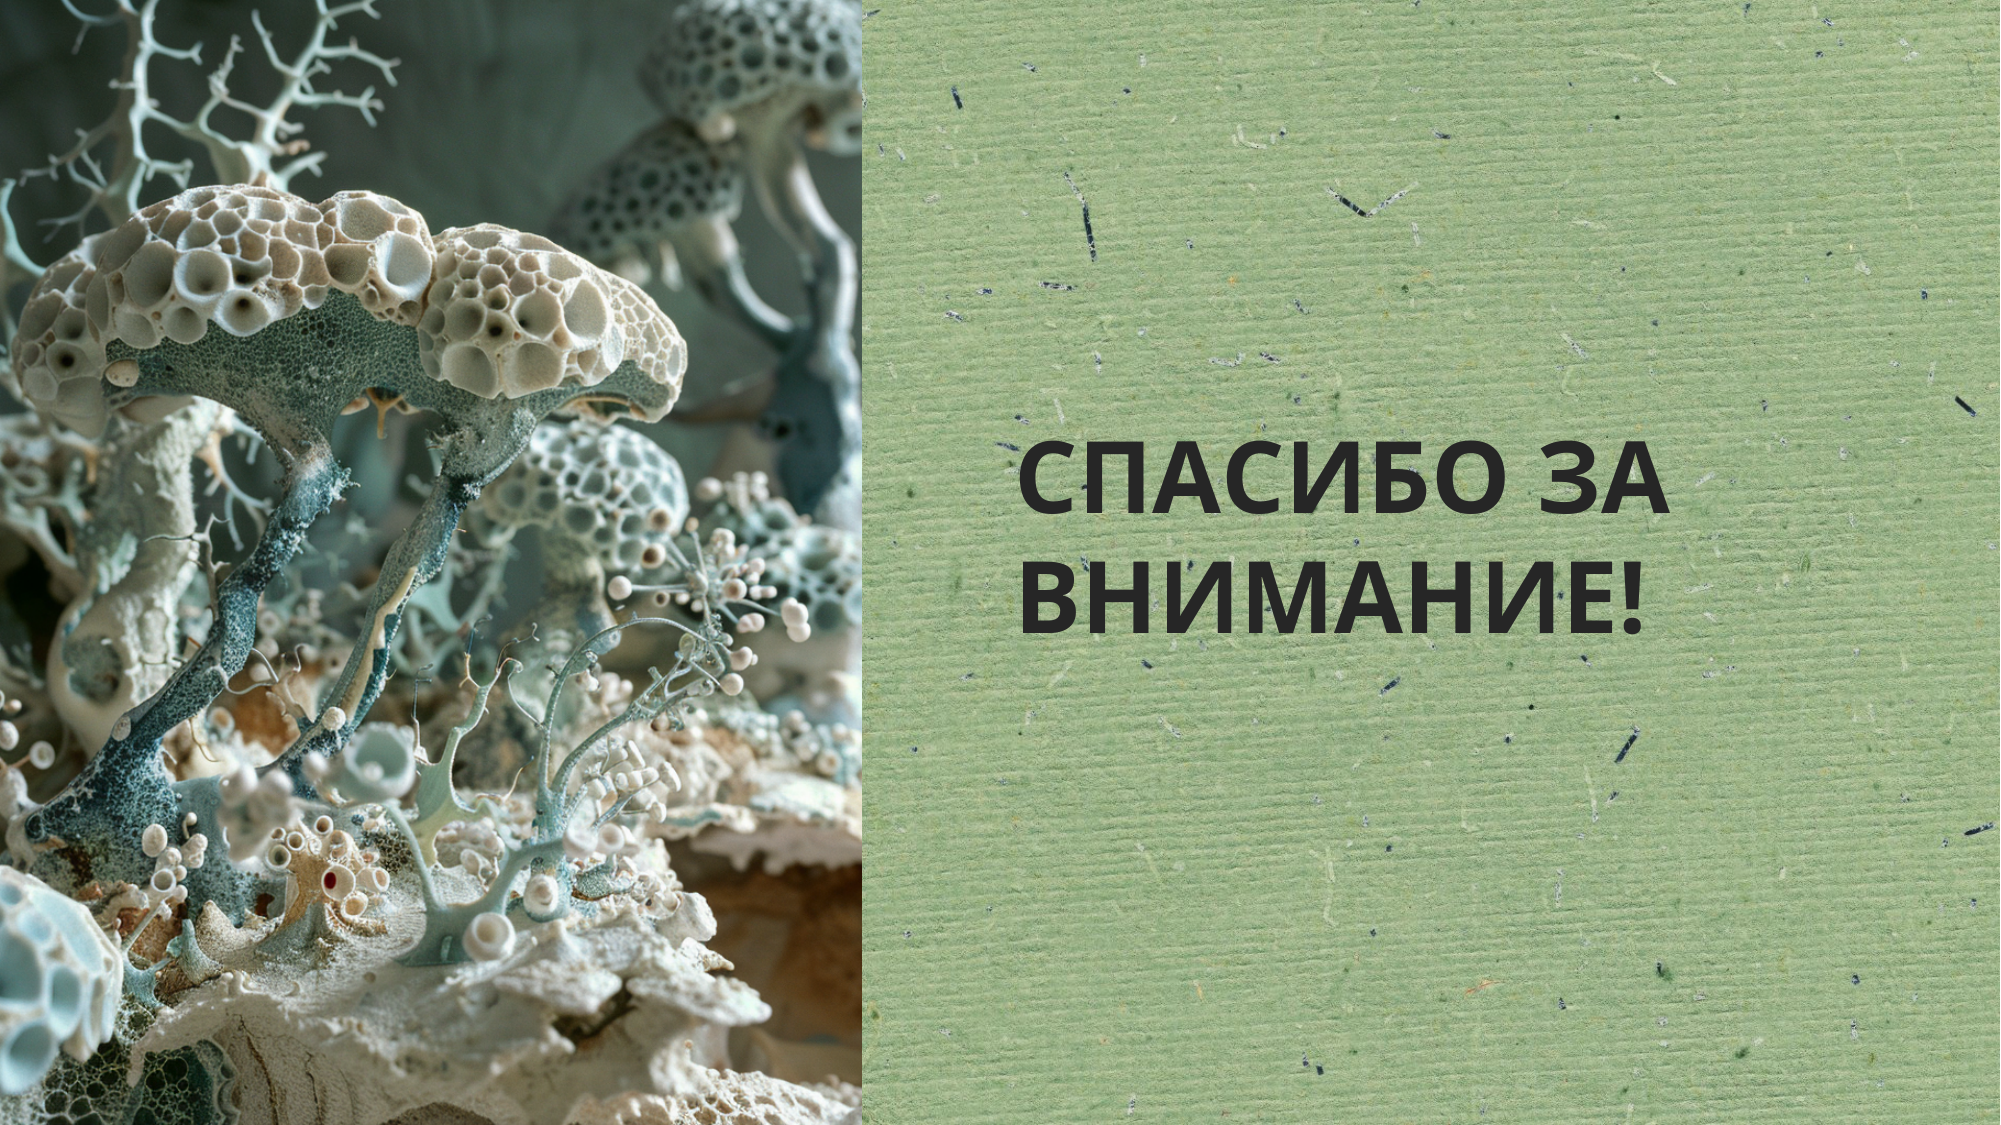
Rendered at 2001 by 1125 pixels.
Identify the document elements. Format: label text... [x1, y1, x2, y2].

text_box СПАСИБО ЗА ВНИМАНИЕ! [999, 406, 1904, 624]
picture [0, 0, 862, 1125]
